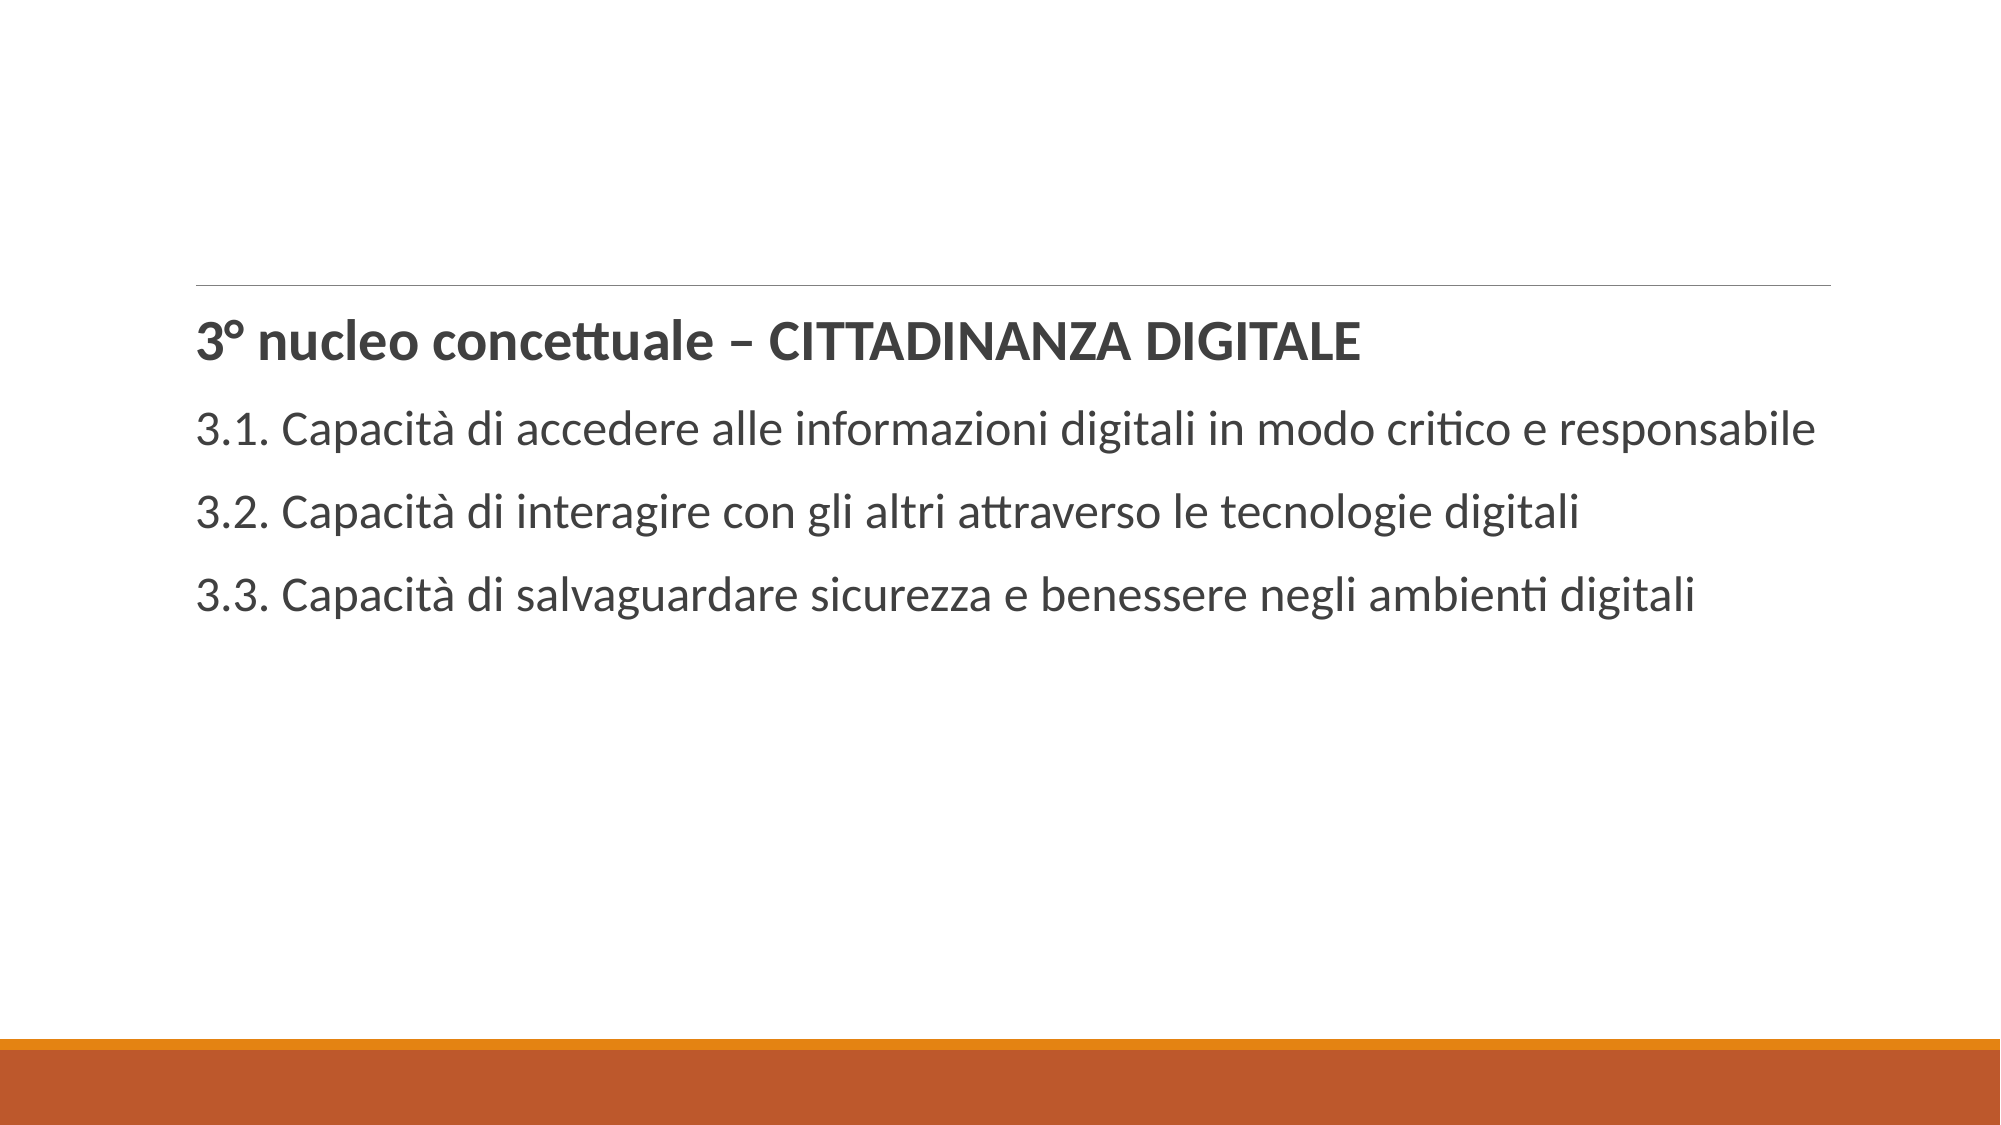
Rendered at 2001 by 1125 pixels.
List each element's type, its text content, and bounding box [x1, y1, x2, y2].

list 3° nucleo concettuale – CITTADINANZA DIGITALE 3.1. Capacità di accedere alle informazioni digitali in modo critico e responsabile 3.2. Capacità di interagire con gli altri attraverso le tecnologie digitali 3.3. Capacità di salvaguardare sicurezza e benessere negli ambienti digitali [180, 302, 1830, 963]
